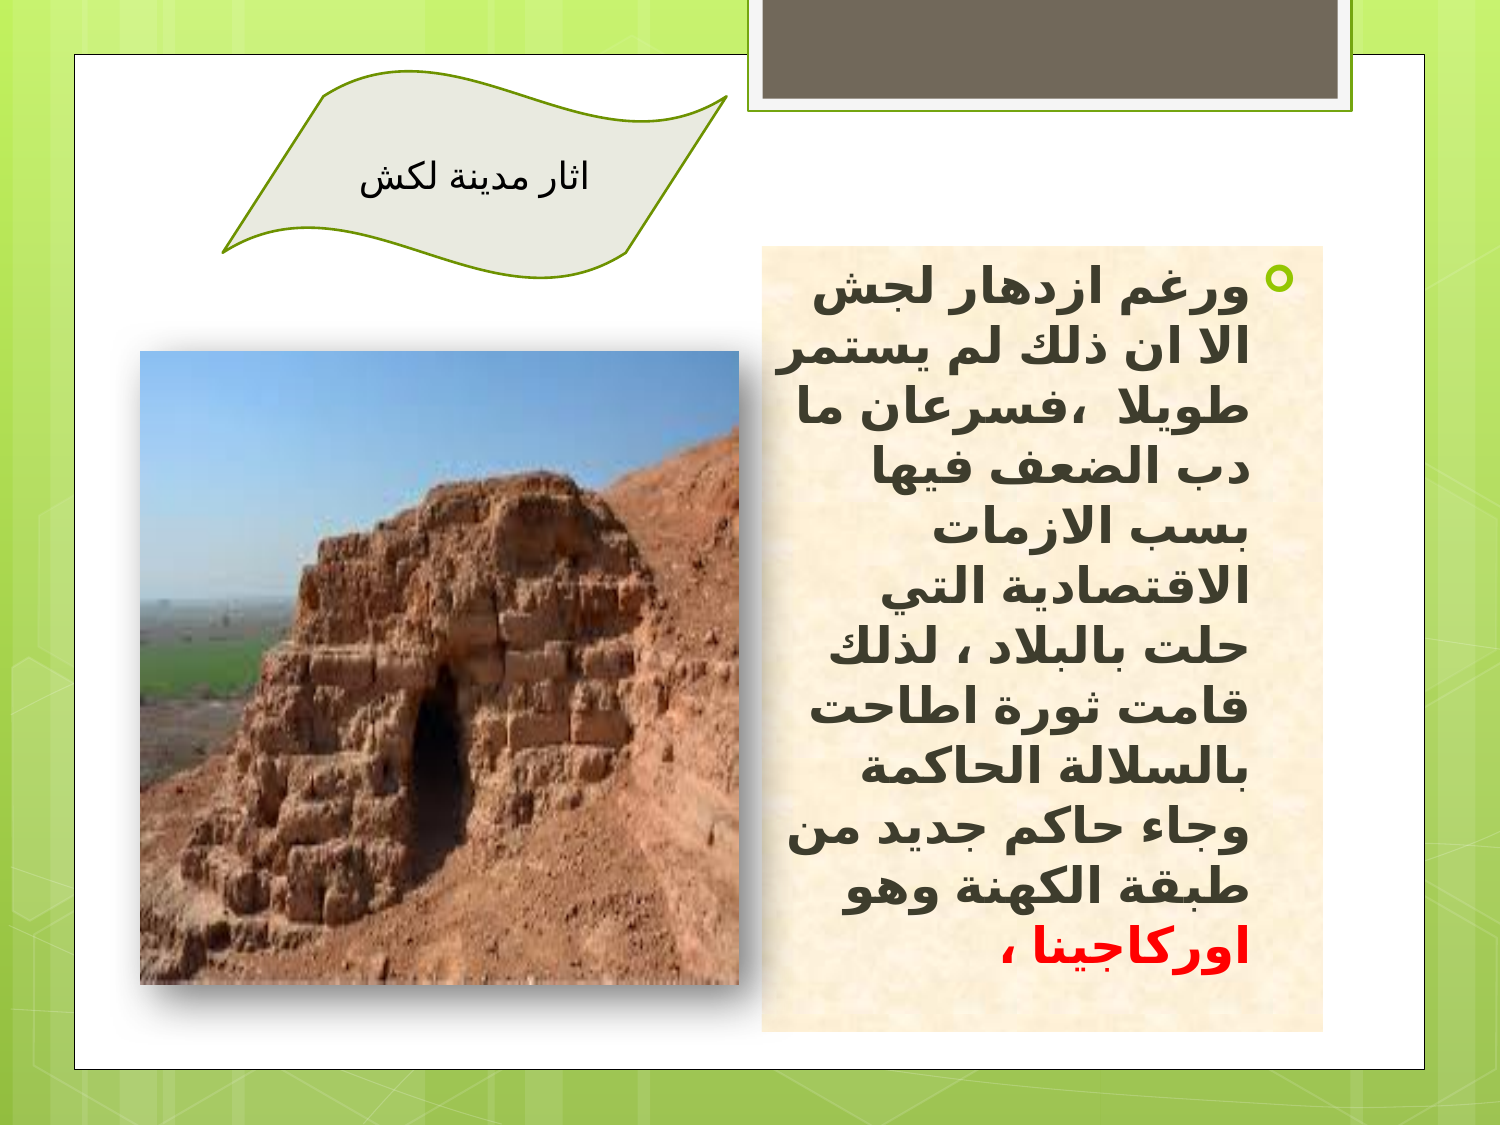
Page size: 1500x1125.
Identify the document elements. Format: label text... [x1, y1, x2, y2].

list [140, 351, 739, 985]
list ورغم ازدهار لجش الا ان ذلك لم يستمر طويلا ،فسرعان ما دب الضعف فيها بسب الازمات الاقتصادية التي حلت بالبلاد ، لذلك قامت ثورة اطاحت بالسلالة الحاكمة وجاء حاكم جديد من طبقة الكهنة وهو اوركاجينا ، [761, 246, 1323, 1032]
text_box اثار مدينة لكش [221, 69, 728, 280]
